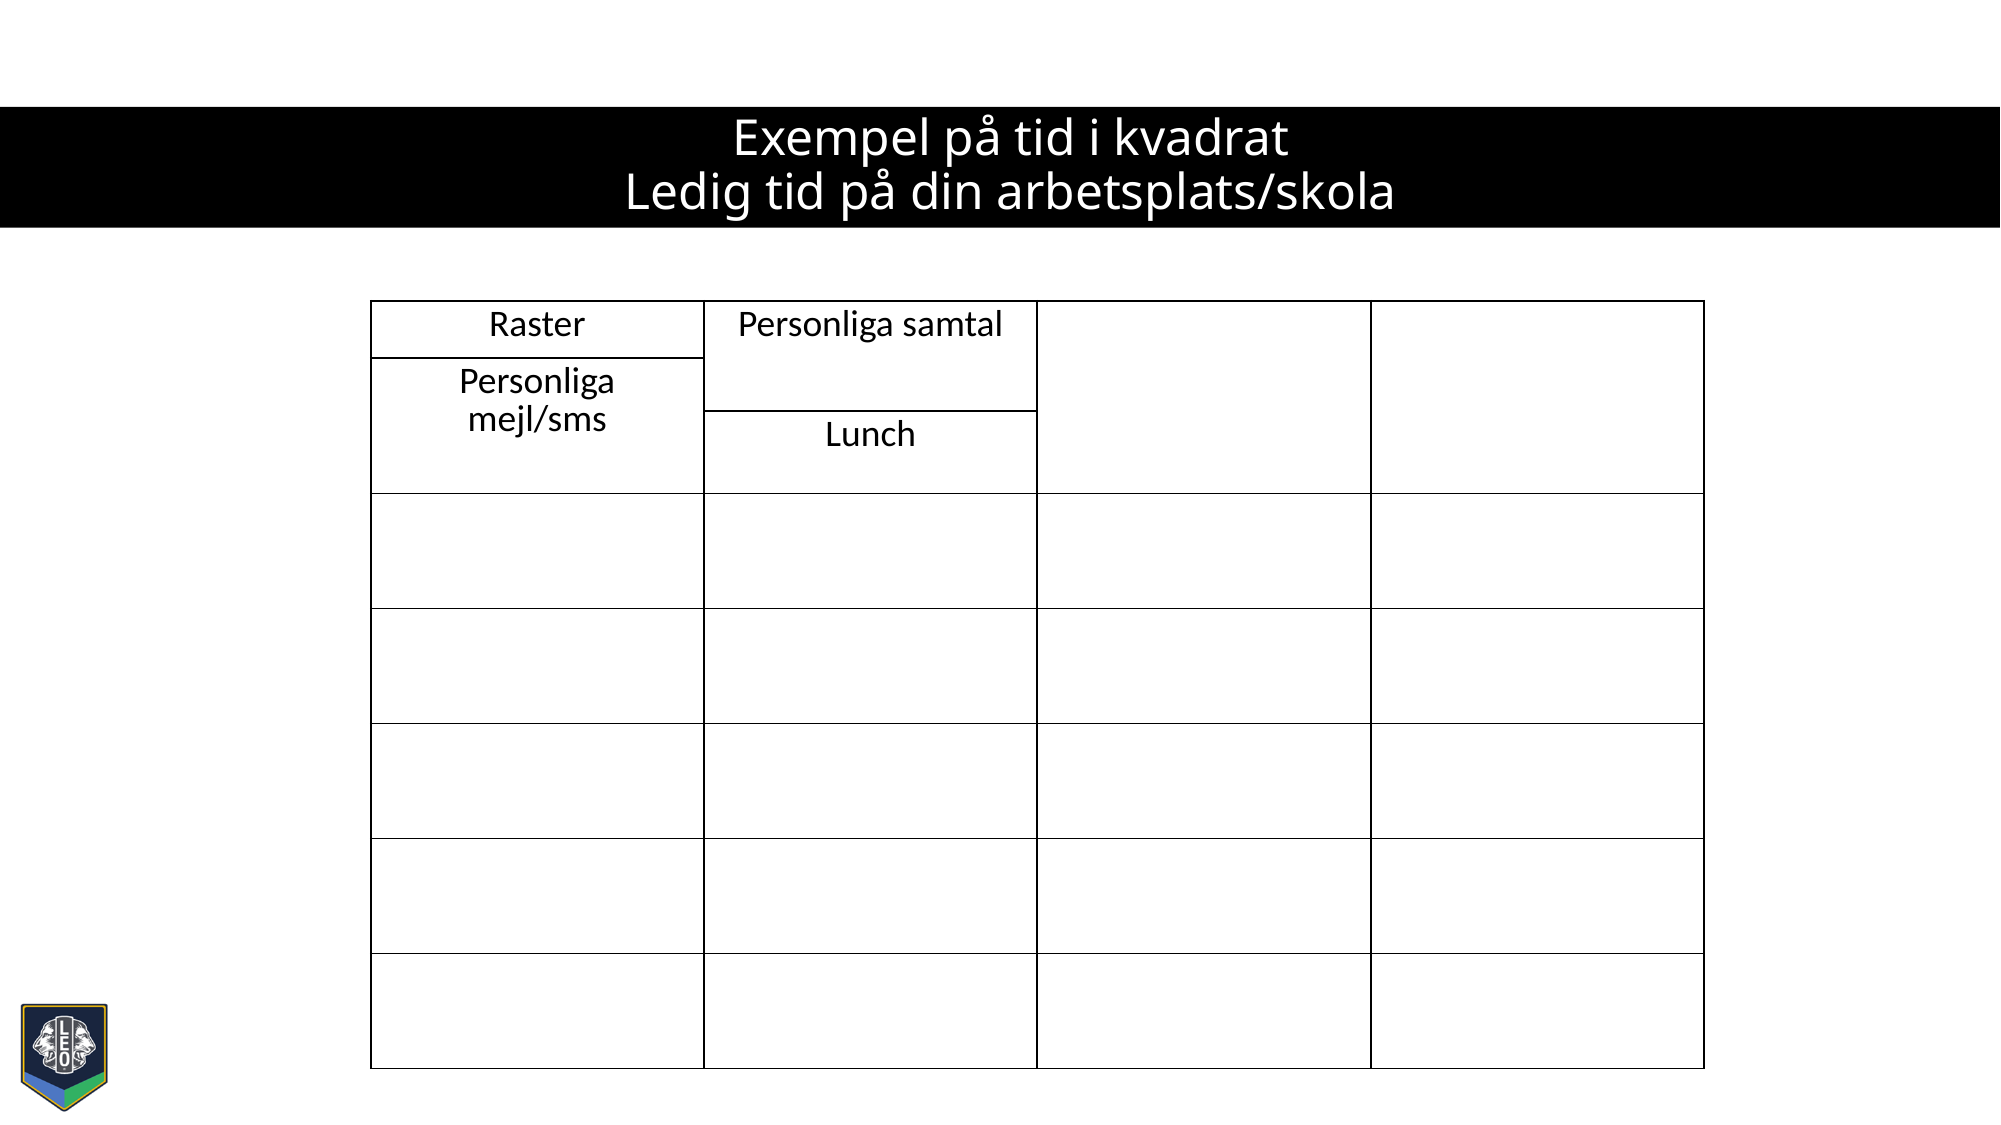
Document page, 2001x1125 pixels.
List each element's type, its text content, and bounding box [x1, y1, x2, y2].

table_cell [705, 839, 1036, 953]
table_header [1372, 302, 1703, 493]
text_box [0, 106, 2000, 229]
table_cell [372, 954, 703, 1068]
table_cell [1038, 609, 1370, 723]
table_cell [705, 954, 1036, 1068]
table_cell [1372, 954, 1703, 1068]
table_cell [1372, 494, 1703, 608]
table_cell [1038, 954, 1370, 1068]
table_header Personliga samtal [705, 302, 1036, 410]
table_cell [372, 724, 703, 838]
table_cell [1038, 839, 1370, 953]
table_cell [372, 609, 703, 723]
table_cell [705, 724, 1036, 838]
table_cell [372, 839, 703, 953]
table_cell [372, 494, 703, 608]
title Exempel på tid i kvadrat Ledig tid på din arbetsplats/skola [91, 105, 1931, 228]
table_cell [705, 609, 1036, 723]
table_cell [1372, 609, 1703, 723]
table_cell [1038, 494, 1370, 608]
table_cell Lunch [705, 412, 1036, 493]
table_cell [1372, 724, 1703, 838]
table_cell [1372, 839, 1703, 953]
table_cell Personliga mejl/sms [372, 359, 703, 493]
table_cell [705, 494, 1036, 608]
table_cell [1038, 724, 1370, 838]
table_header Raster [372, 302, 703, 357]
picture [20, 1003, 108, 1112]
table_header [1038, 302, 1370, 493]
